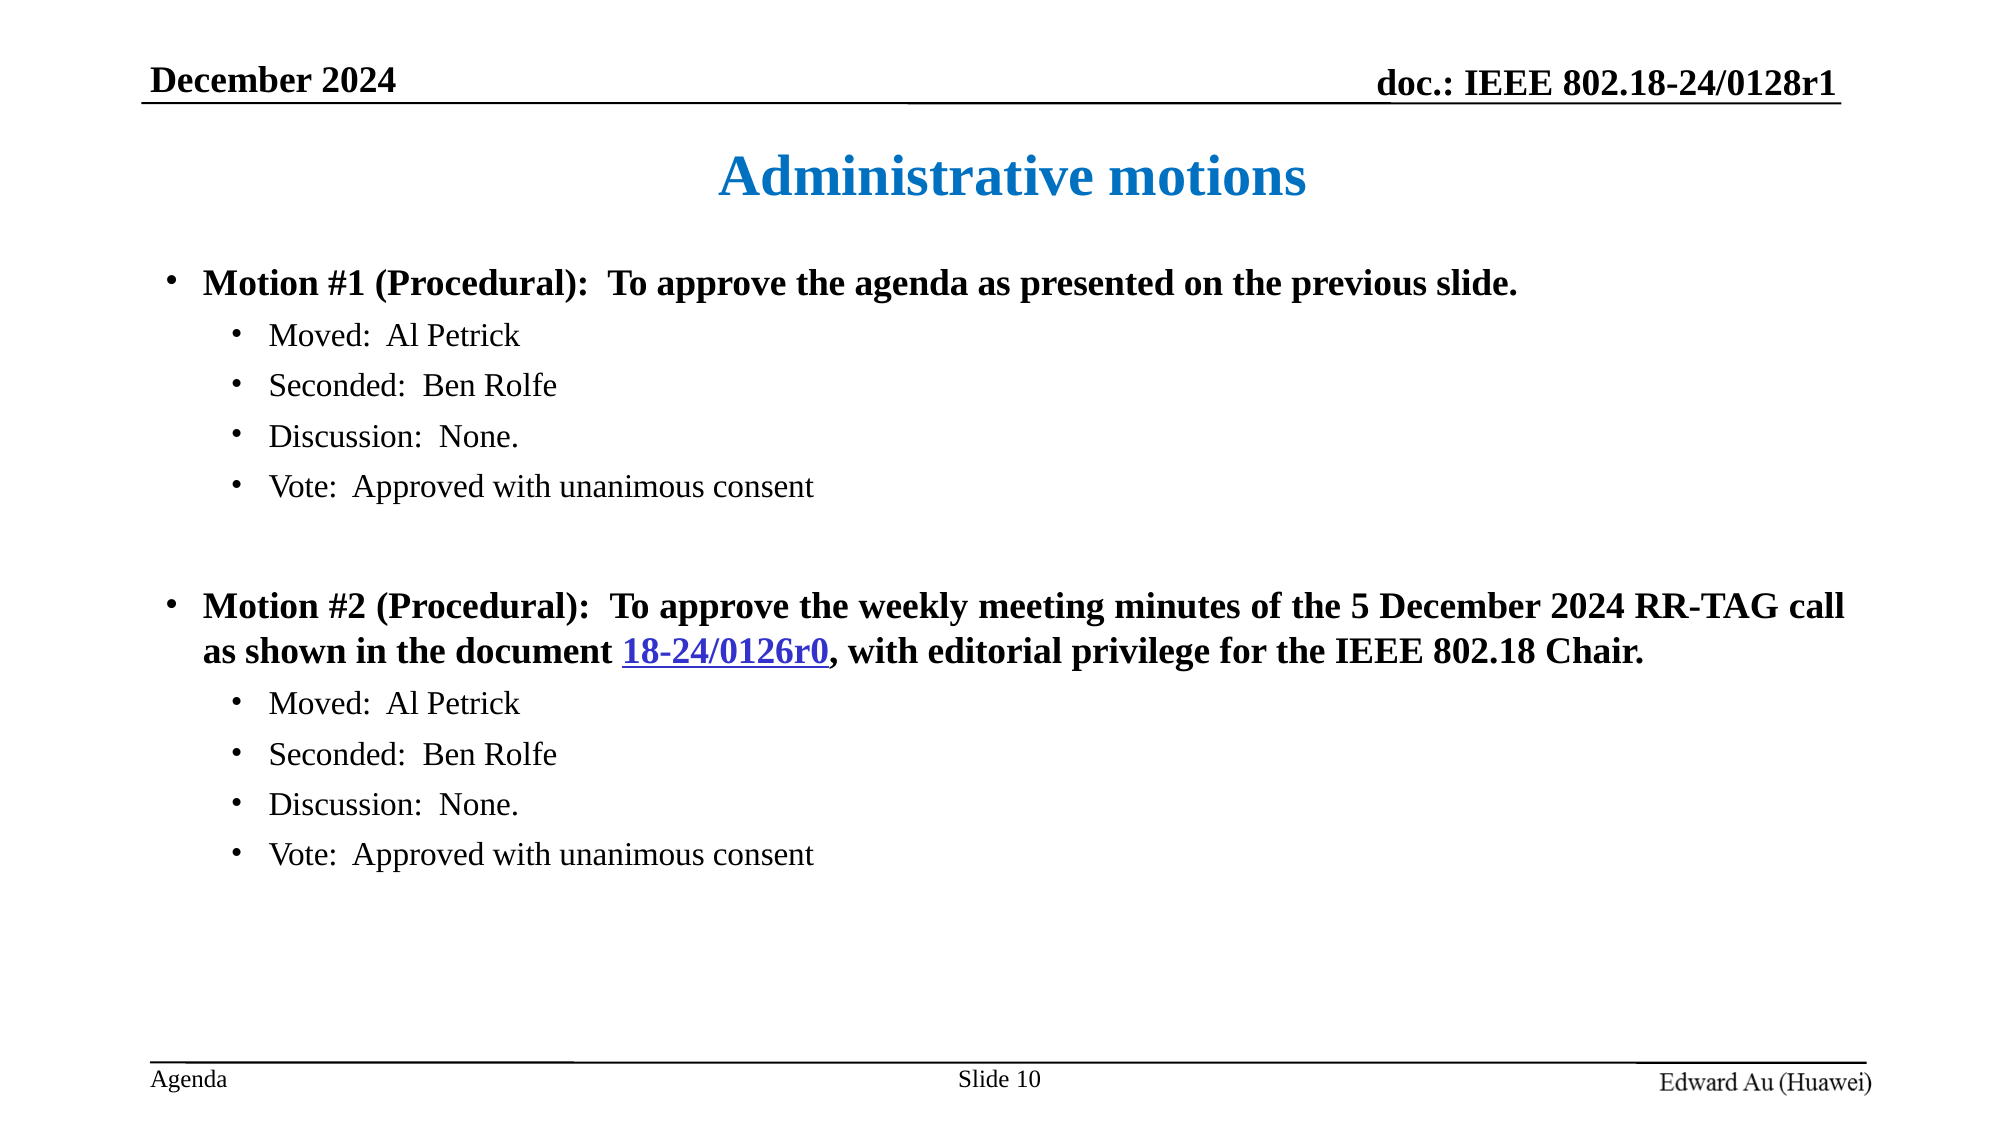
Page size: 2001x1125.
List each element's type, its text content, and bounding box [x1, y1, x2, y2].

slide_number Slide 10 [933, 1061, 1067, 1123]
title Administrative motions [162, 99, 1864, 246]
list Motion #1 (Procedural): To approve the agenda as presented on the previous slide. Moved: Al Petrick Seconded: Ben Rolfe Discussion: None. Vote: Approved with unanimous consent Motion #2 (Procedural): To approve the weekly meeting minutes of the 5 December 2024 RR-TAG call as shown in the document 18-24/0126r0, with editorial privilege for the IEEE 802.18 Chair. Moved: Al Petrick Seconded: Ben Rolfe Discussion: None. Vote: Approved with unanimous consent [149, 250, 1882, 926]
picture [1174, 1058, 1887, 1113]
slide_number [149, 54, 651, 101]
